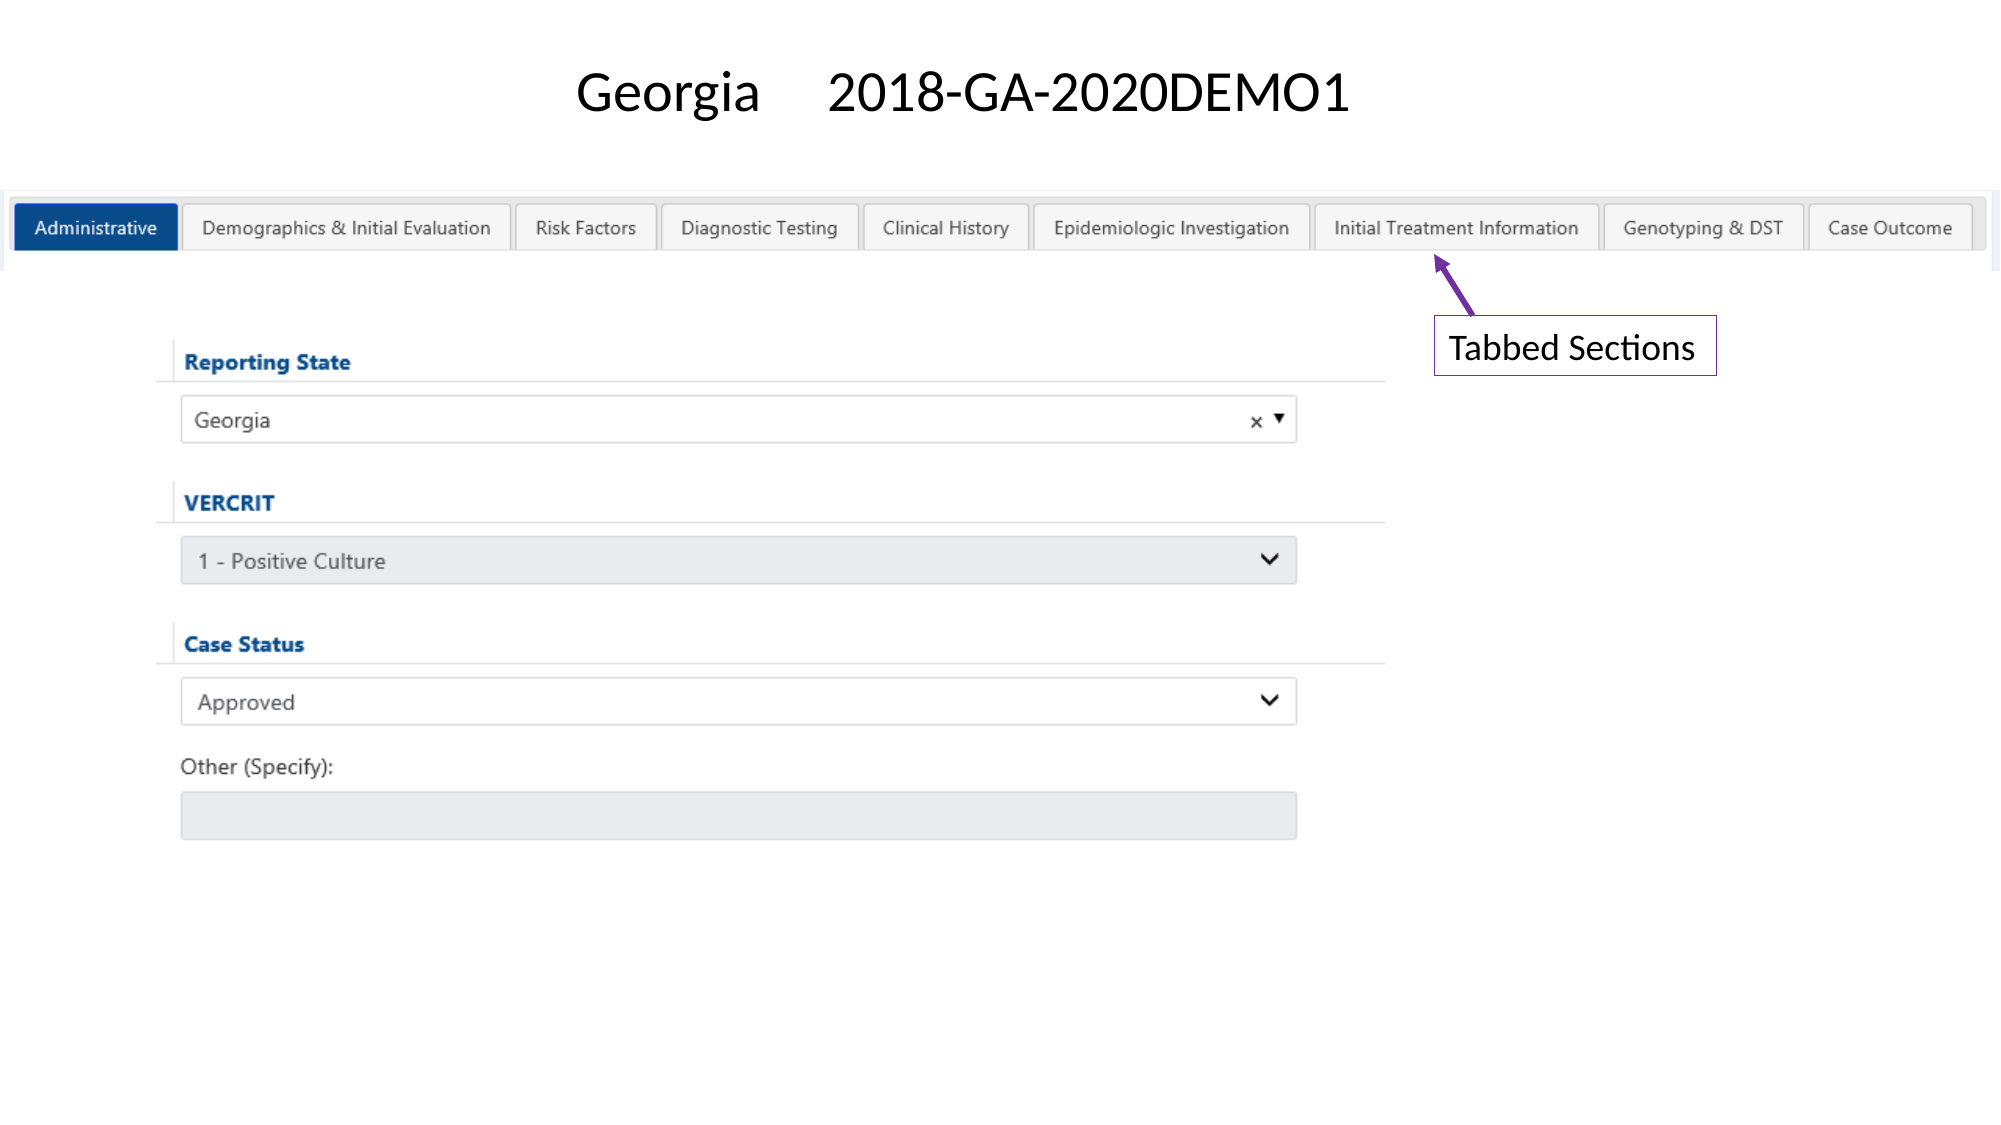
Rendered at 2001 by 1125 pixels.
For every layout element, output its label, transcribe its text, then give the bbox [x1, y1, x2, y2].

text_box Georgia 2018-GA-2020DEMO1 [561, 45, 1380, 131]
picture [0, 190, 2000, 271]
picture [156, 334, 1385, 870]
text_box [1434, 254, 1473, 316]
text_box Tabbed Sections [1434, 315, 1717, 376]
